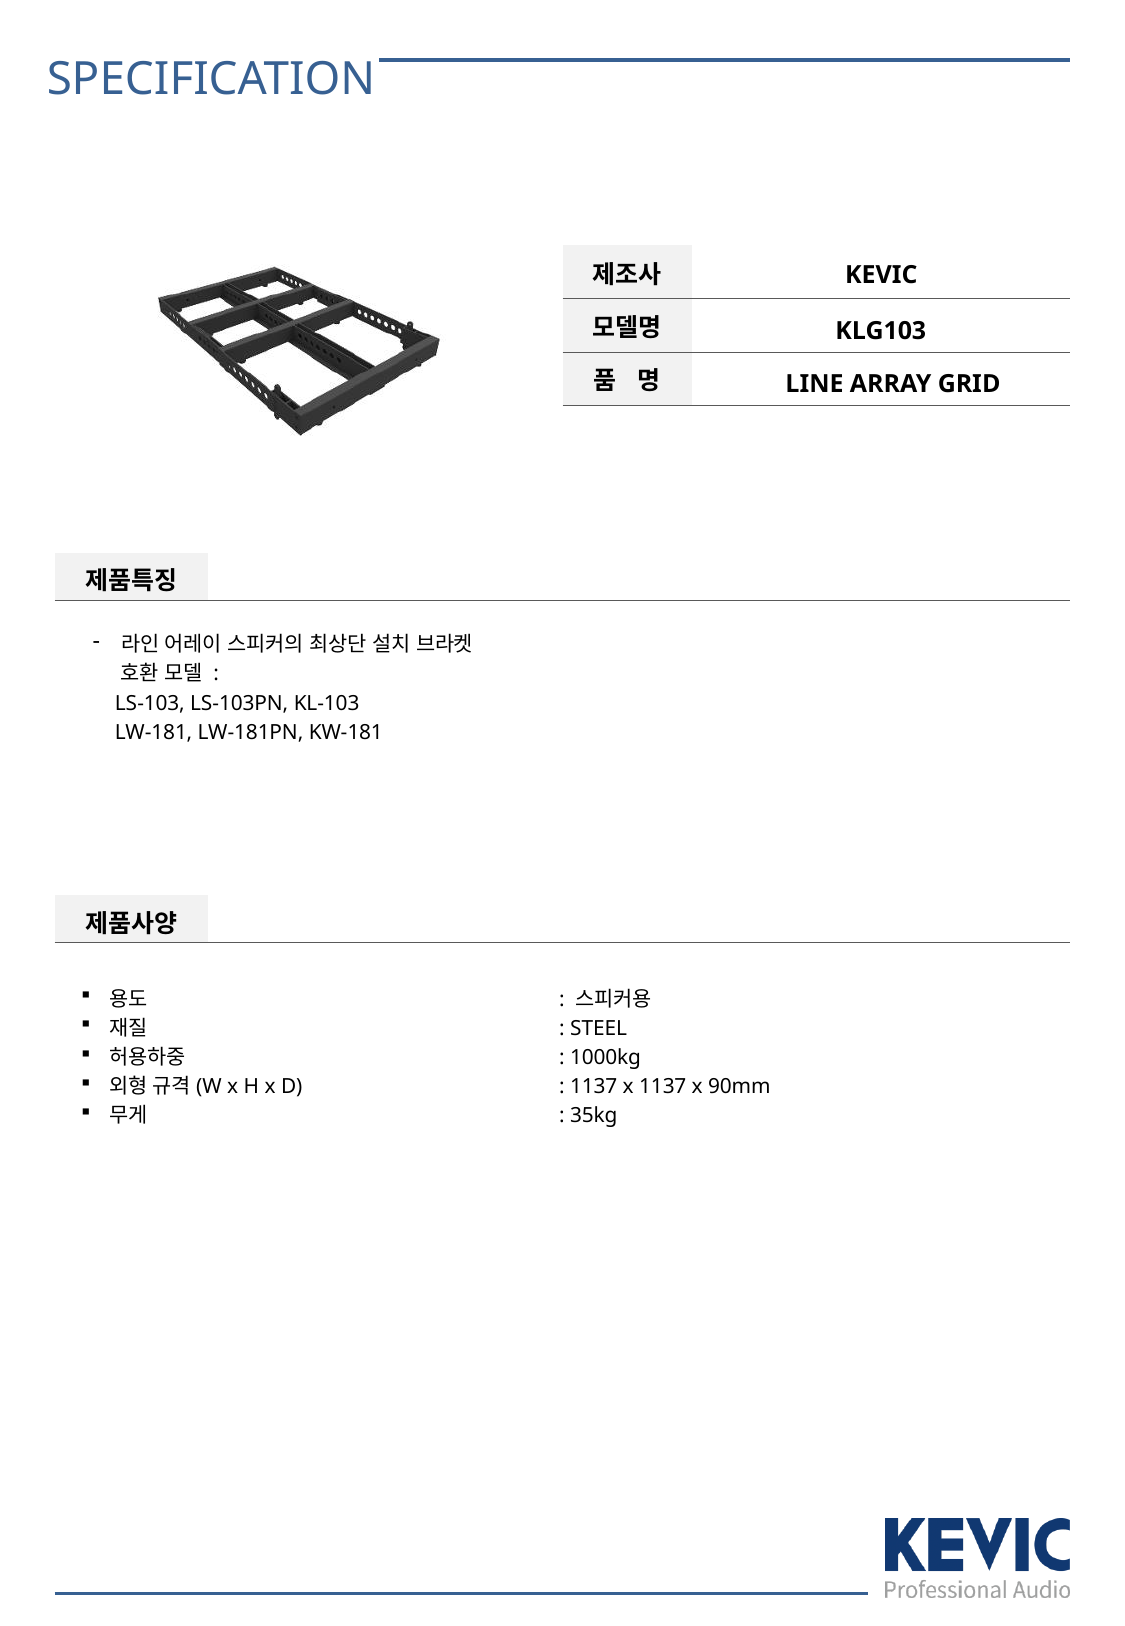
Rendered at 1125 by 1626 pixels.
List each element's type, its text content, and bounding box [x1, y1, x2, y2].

picture [94, 138, 485, 530]
list 용도 : 스피커용 재질 : STEEL 허용하중 : 1000kg 외형 규격(W x H x D) : 1137 x 1137 x 90mm 무게 : 35kg [66, 977, 1035, 1593]
picture [885, 1518, 1070, 1598]
list LINE ARRAY GRID [692, 351, 1094, 405]
list KLG103 [692, 298, 1070, 352]
list 라인 어레이 스피커의 최상단 설치 브라켓 호환 모델 : LS-103, LS-103PN, KL-103 LW-181, LW-181PN, KW-181 [78, 623, 1047, 872]
